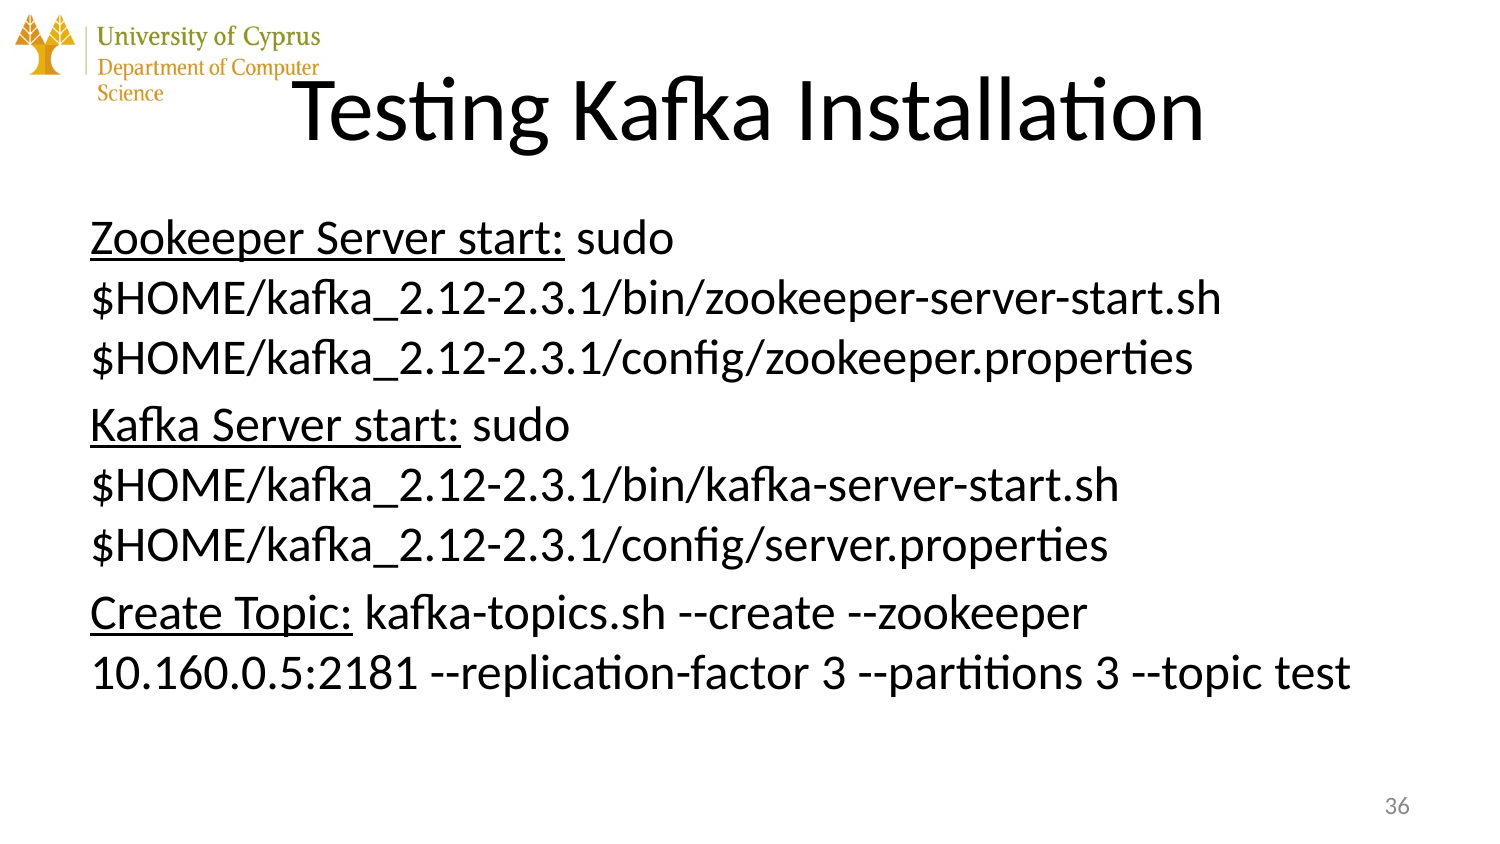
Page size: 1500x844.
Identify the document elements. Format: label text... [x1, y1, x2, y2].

slide_number ‹#› [1074, 782, 1425, 827]
picture [0, 0, 340, 131]
title Testing Kafka Installation [75, 33, 1425, 175]
list Zookeeper Server start: sudo $HOME/kafka_2.12-2.3.1/bin/zookeeper-server-start.sh $HOME/kafka_2.12-2.3.1/config/zookeeper.properties Kafka Server start: sudo $HOME/kafka_2.12-2.3.1/bin/kafka-server-start.sh $HOME/kafka_2.12-2.3.1/config/server.properties Create Topic: kafka-topics.sh --create --zookeeper 10.160.0.5:2181 --replication-factor 3 --partitions 3 --topic test [75, 196, 1425, 754]
